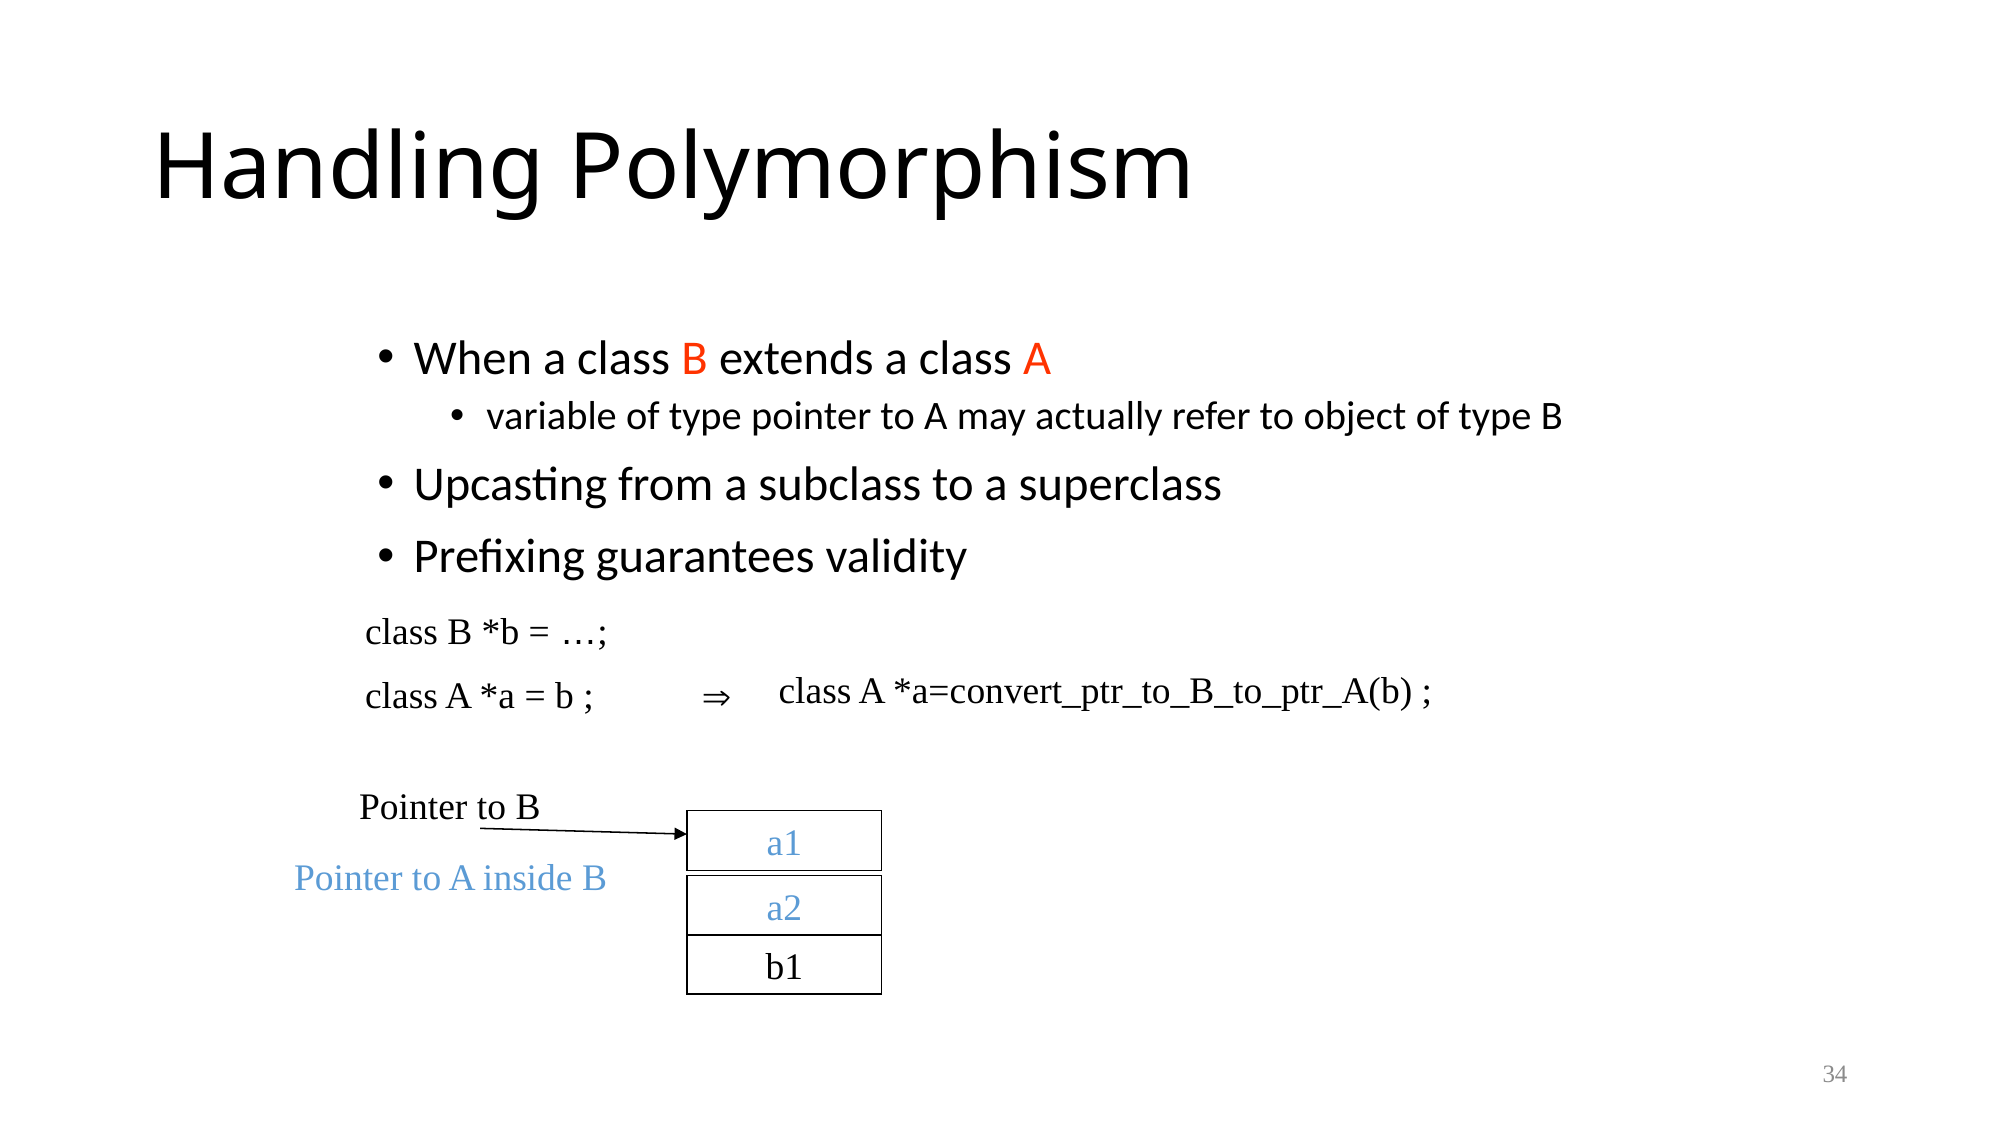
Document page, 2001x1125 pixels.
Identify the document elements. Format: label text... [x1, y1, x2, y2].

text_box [279, 774, 882, 997]
list When a class B extends a class A variable of type pointer to A may actually refer to object of type B Upcasting from a subclass to a superclass Prefixing guarantees validity [362, 324, 1638, 592]
text_box class B *b = …; class A *a = b ; [350, 599, 741, 724]
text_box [686, 659, 1573, 725]
title Handling Polymorphism [137, 59, 1863, 278]
slide_number 34 [1412, 1042, 1863, 1103]
